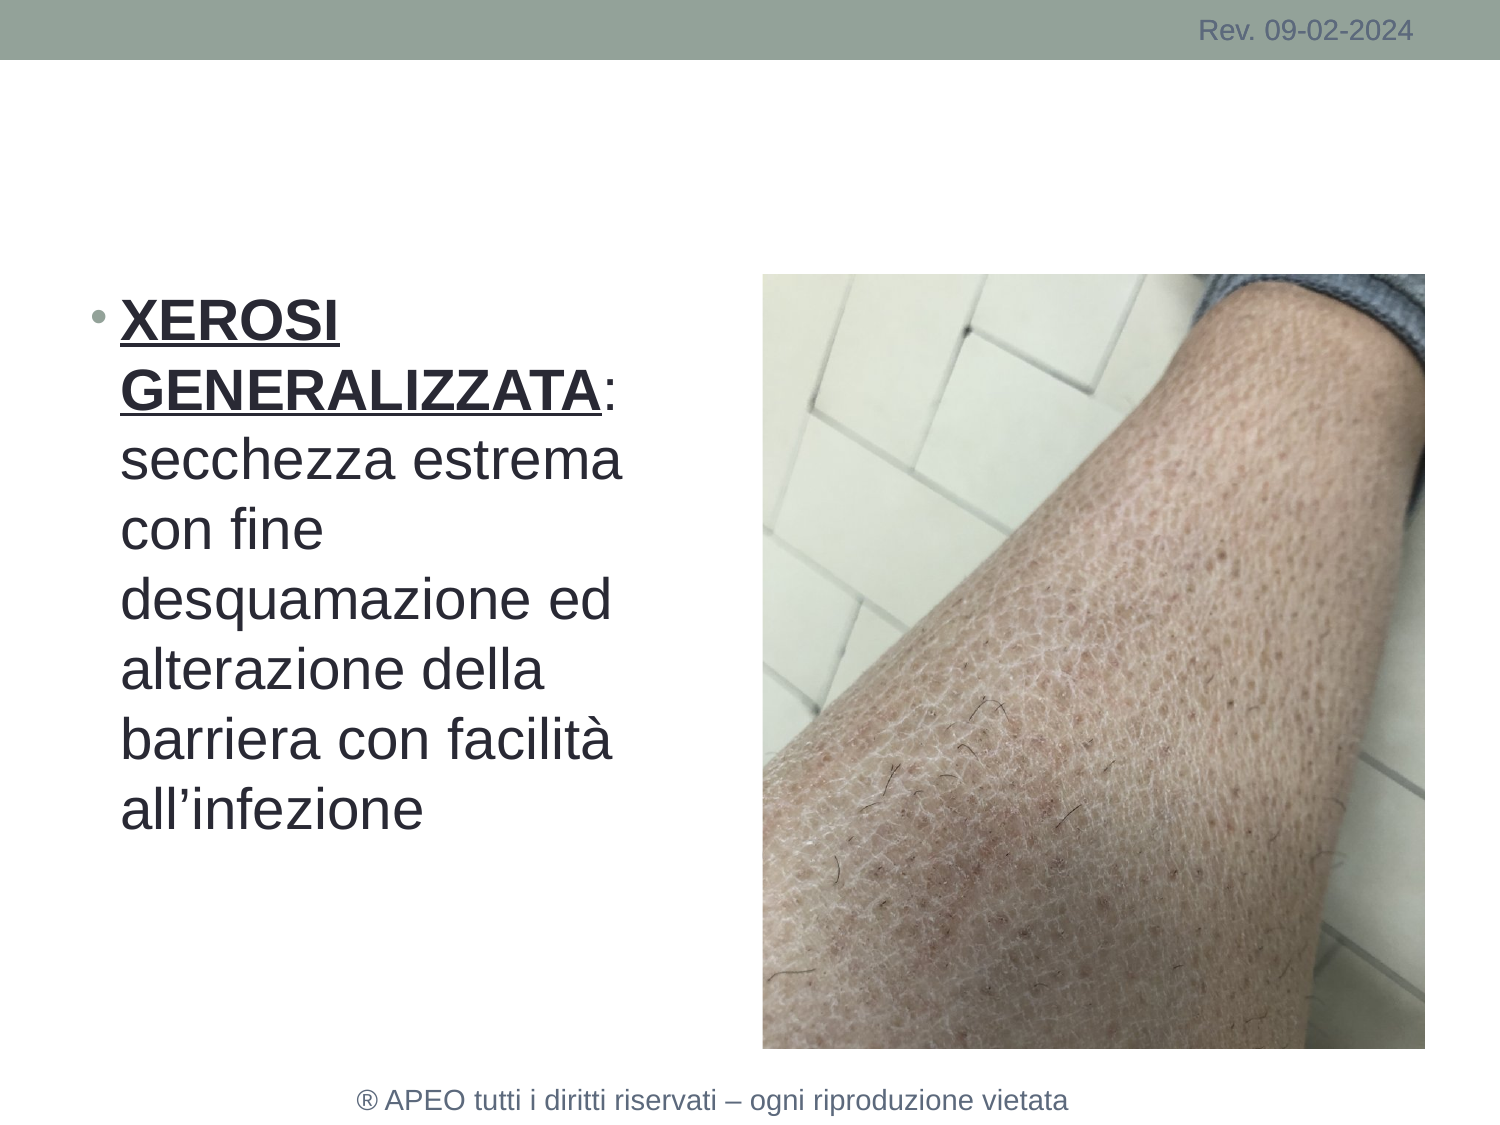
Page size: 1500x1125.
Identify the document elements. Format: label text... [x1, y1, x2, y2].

picture [762, 274, 1426, 1049]
list XEROSI GENERALIZZATA: secchezza estrema con fine desquamazione ed alterazione della barriera con facilità all’infezione [75, 274, 738, 1049]
